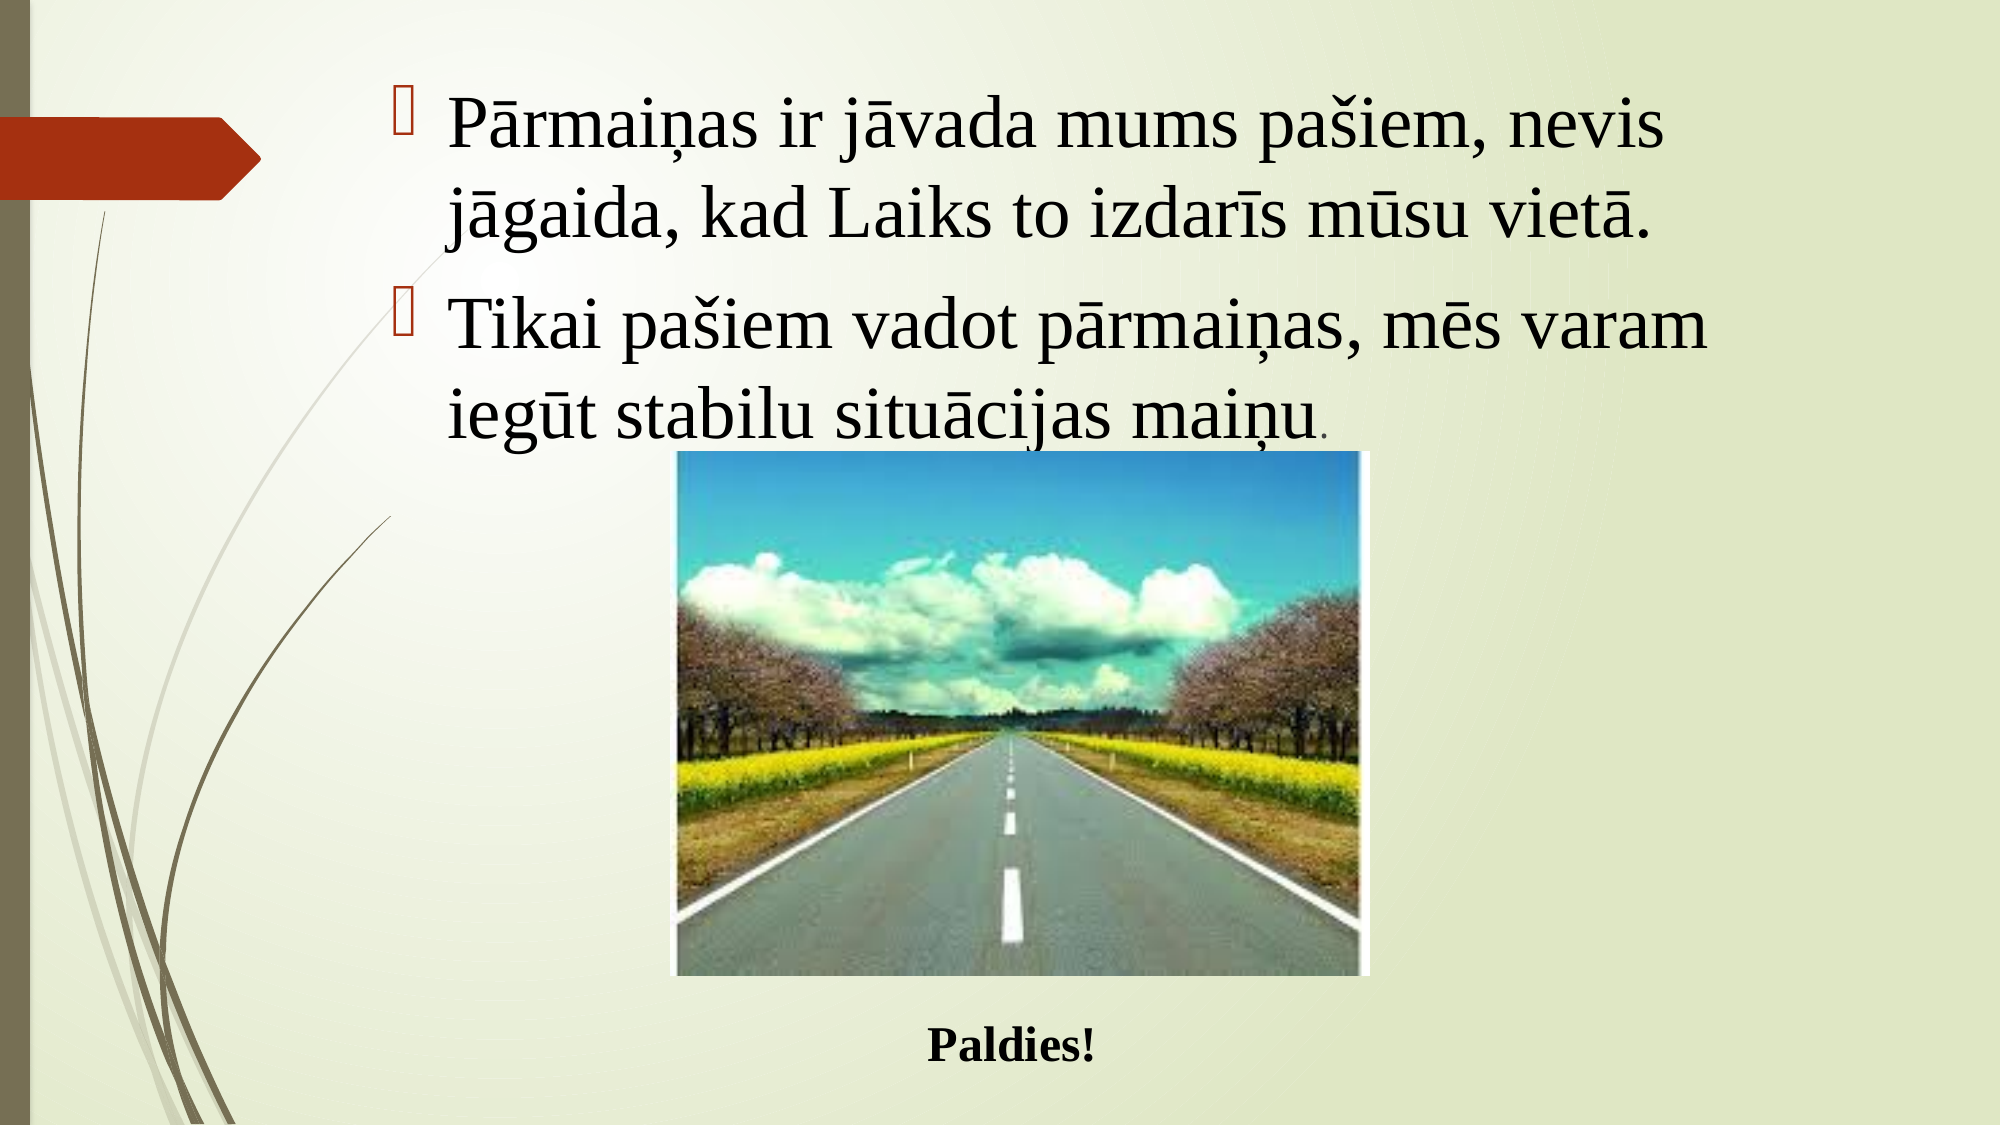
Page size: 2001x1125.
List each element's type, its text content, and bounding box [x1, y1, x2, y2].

list Pārmaiņas ir jāvada mums pašiem, nevis jāgaida, kad Laiks to izdarīs mūsu vietā. Tikai pašiem vadot pārmaiņas, mēs varam iegūt stabilu situācijas maiņu. [376, 64, 1839, 685]
picture [670, 451, 1371, 976]
text_box Paldies! [737, 1003, 1288, 1079]
